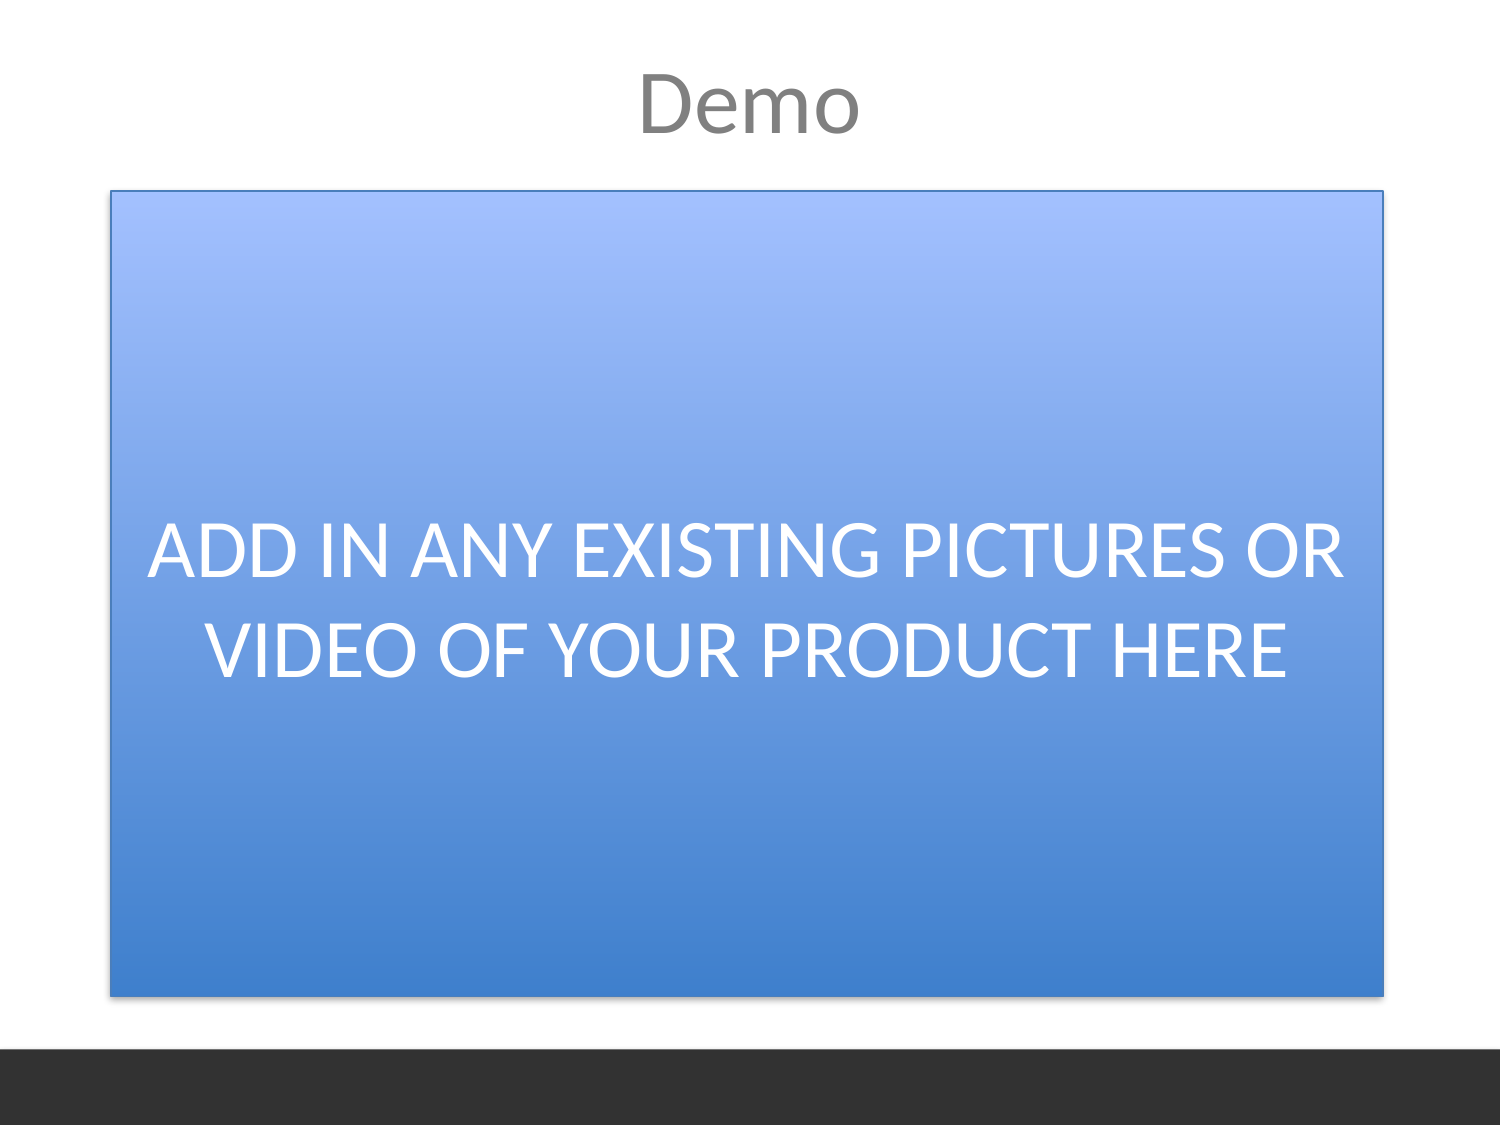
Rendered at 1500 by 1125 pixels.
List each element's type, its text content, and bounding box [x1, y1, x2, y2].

title Demo [75, 3, 1425, 191]
text_box ADD IN ANY EXISTING PICTURES OR VIDEO OF YOUR PRODUCT HERE [110, 190, 1384, 997]
